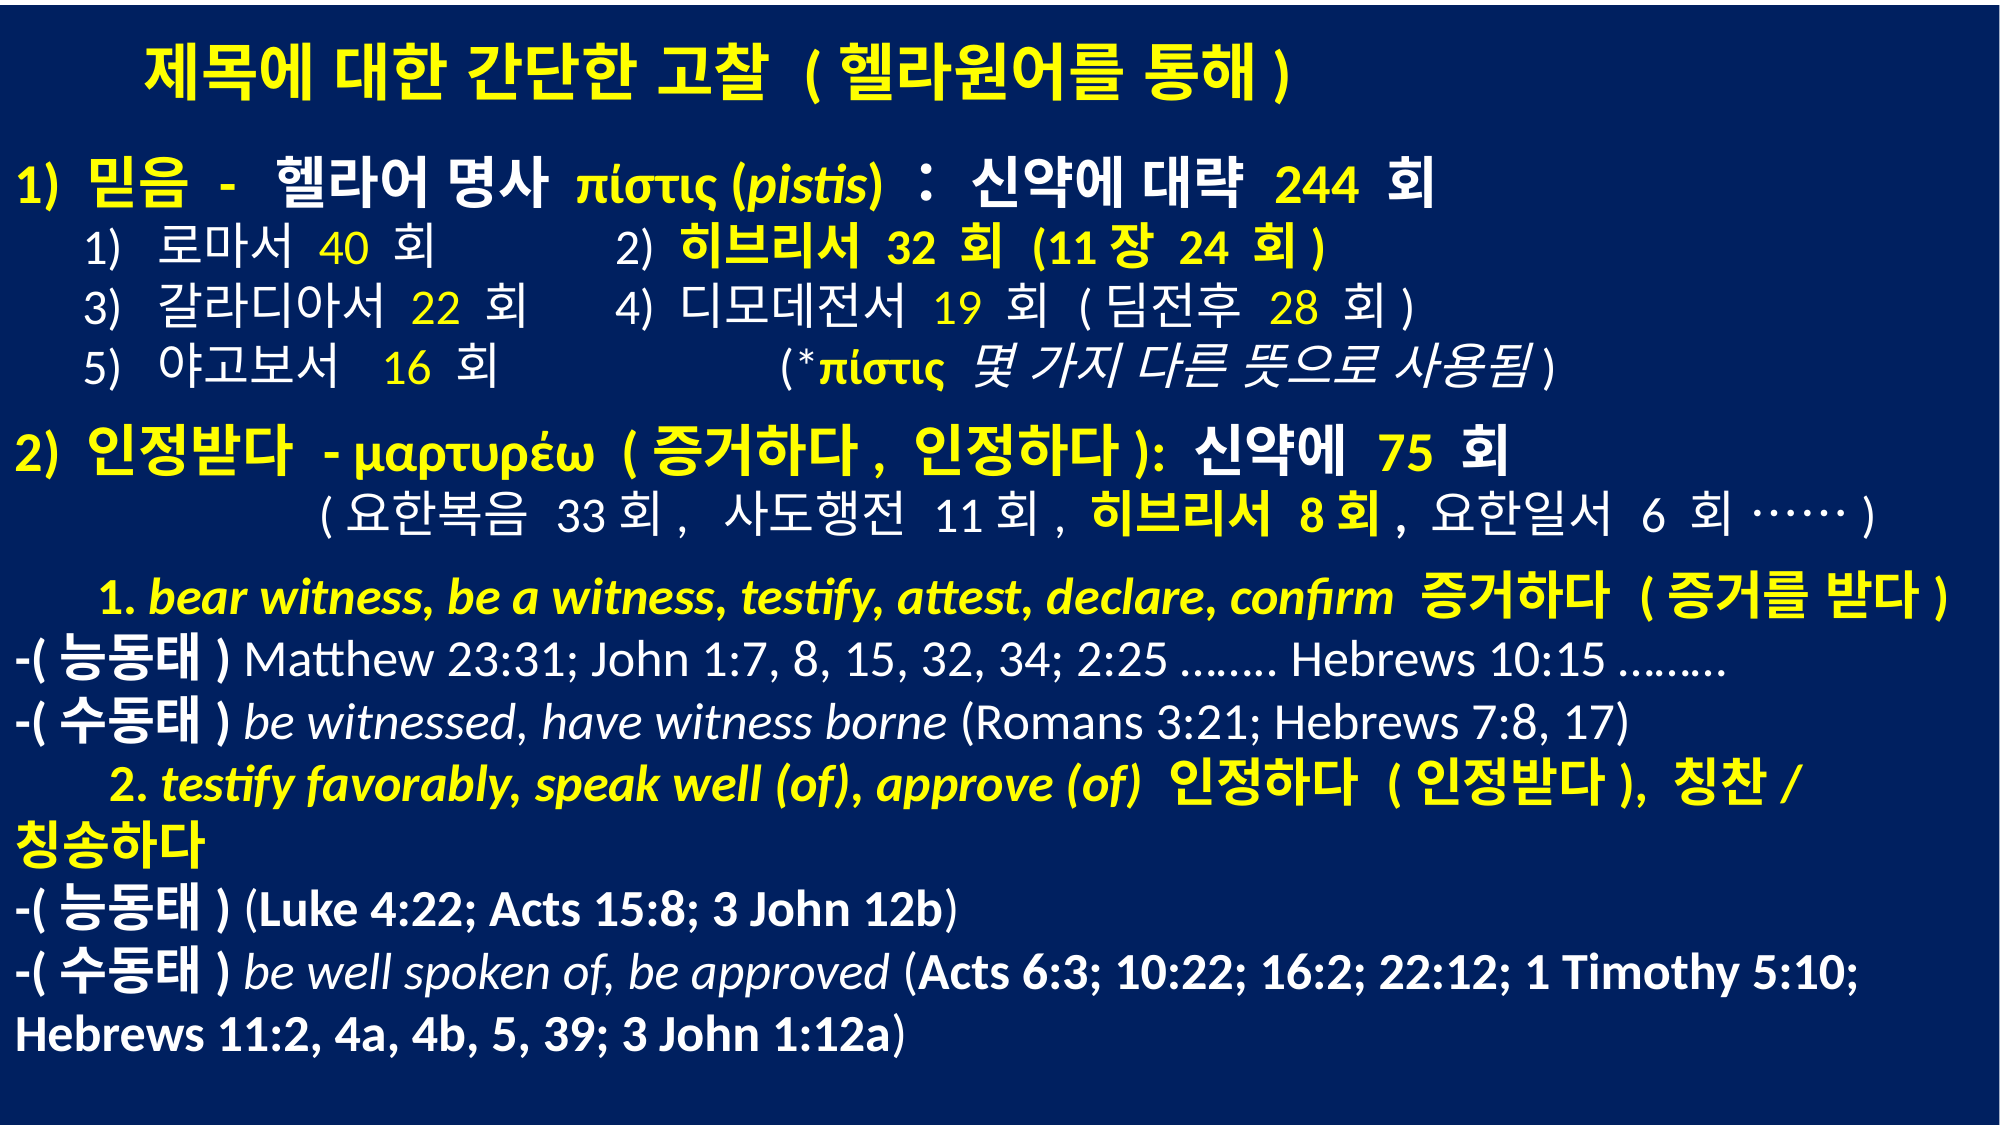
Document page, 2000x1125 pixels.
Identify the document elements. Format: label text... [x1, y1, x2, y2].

text_box 제목에 대한 간단한 고찰 (헬라원어를 통해) 1) 믿음 - 헬라어 명사 πίστις (pistis)： 신약에 대략 244 회 1) 로마서 40 회 2) 히브리서 32 회 (11장 24 회) 3) 갈라디아서 22 회 4) 디모데전서 19 회 (딤전후 28 회) 5) 야고보서 16 회 (*πίστις 몇 가지 다른 뜻으로 사용됨) 2) 인정받다 - μαρτυρέω (증거하다, 인정하다): 신약에 75 회 (요한복음 33회, 사도행전 11회, 히브리서 8회, 요한일서 6 회 ……) 1. bear witness, be a witness, testify, attest, declare, confirm 증거하다 (증거를 받다) -(능동태) Matthew 23:31; John 1:7, 8, 15, 32, 34; 2:25 …….. Hebrews 10:15 ……… -(수동태) be witnessed, have witness borne (Romans 3:21; Hebrews 7:8, 17) 2. testify favorably, speak well (of), approve (of) 인정하다 (인정받다), 칭찬/칭송하다 -(능동태) (Luke 4:22; Acts 15:8; 3 John 12b) -(수동태) be well spoken of, be approved (Acts 6:3; 10:22; 16:2; 22:12; 1 Timothy 5:10; Hebrews 11:2, 4a, 4b, 5, 39; 3 John 1:12a) [0, 5, 2000, 1125]
